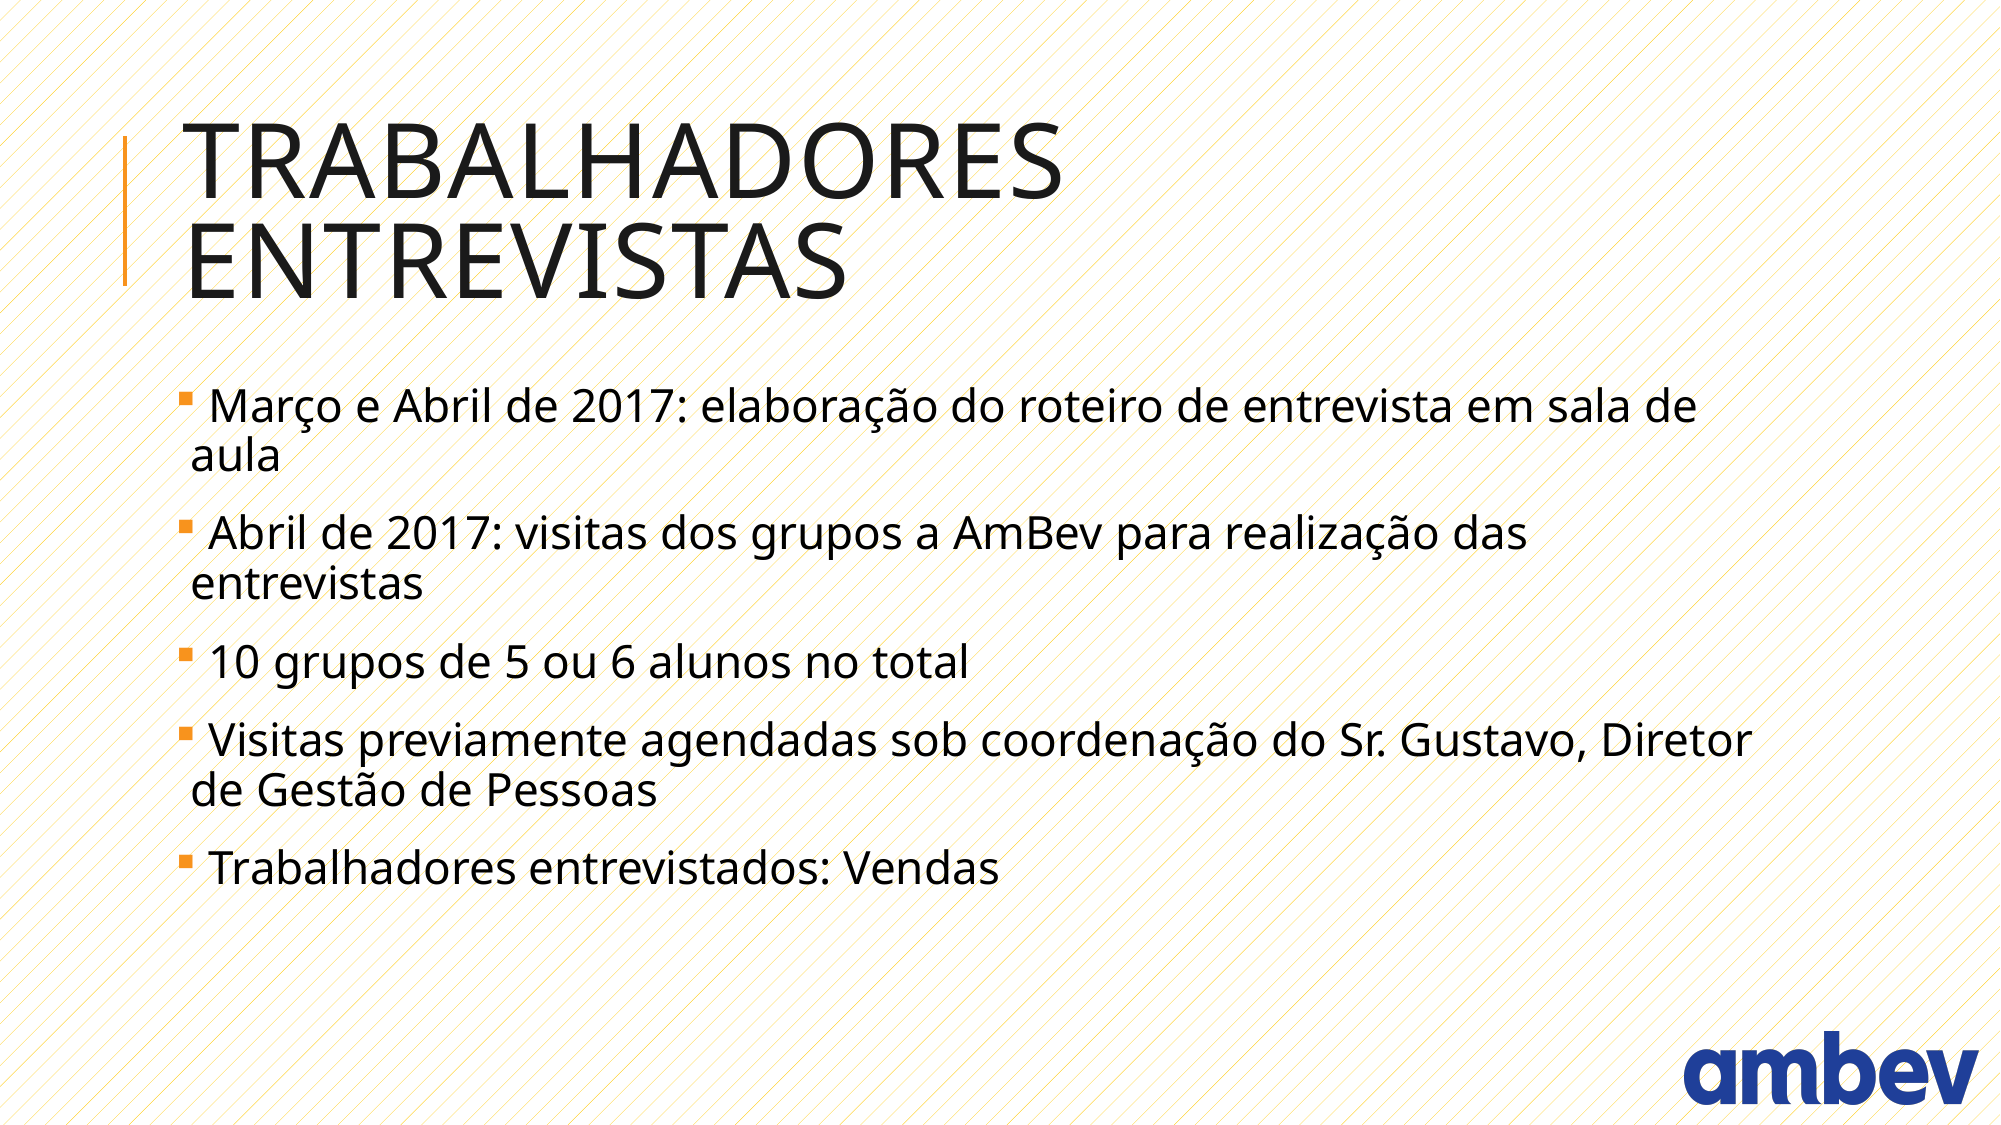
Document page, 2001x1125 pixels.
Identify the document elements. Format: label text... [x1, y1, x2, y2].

title Trabalhadores entrevistas [168, 96, 1763, 342]
list Março e Abril de 2017: elaboração do roteiro de entrevista em sala de aula Abril de 2017: visitas dos grupos a AmBev para realização das entrevistas 10 grupos de 5 ou 6 alunos no total Visitas previamente agendadas sob coordenação do Sr. Gustavo, Diretor de Gestão de Pessoas Trabalhadores entrevistados: Vendas [168, 375, 1763, 1035]
picture [1683, 1030, 1979, 1106]
